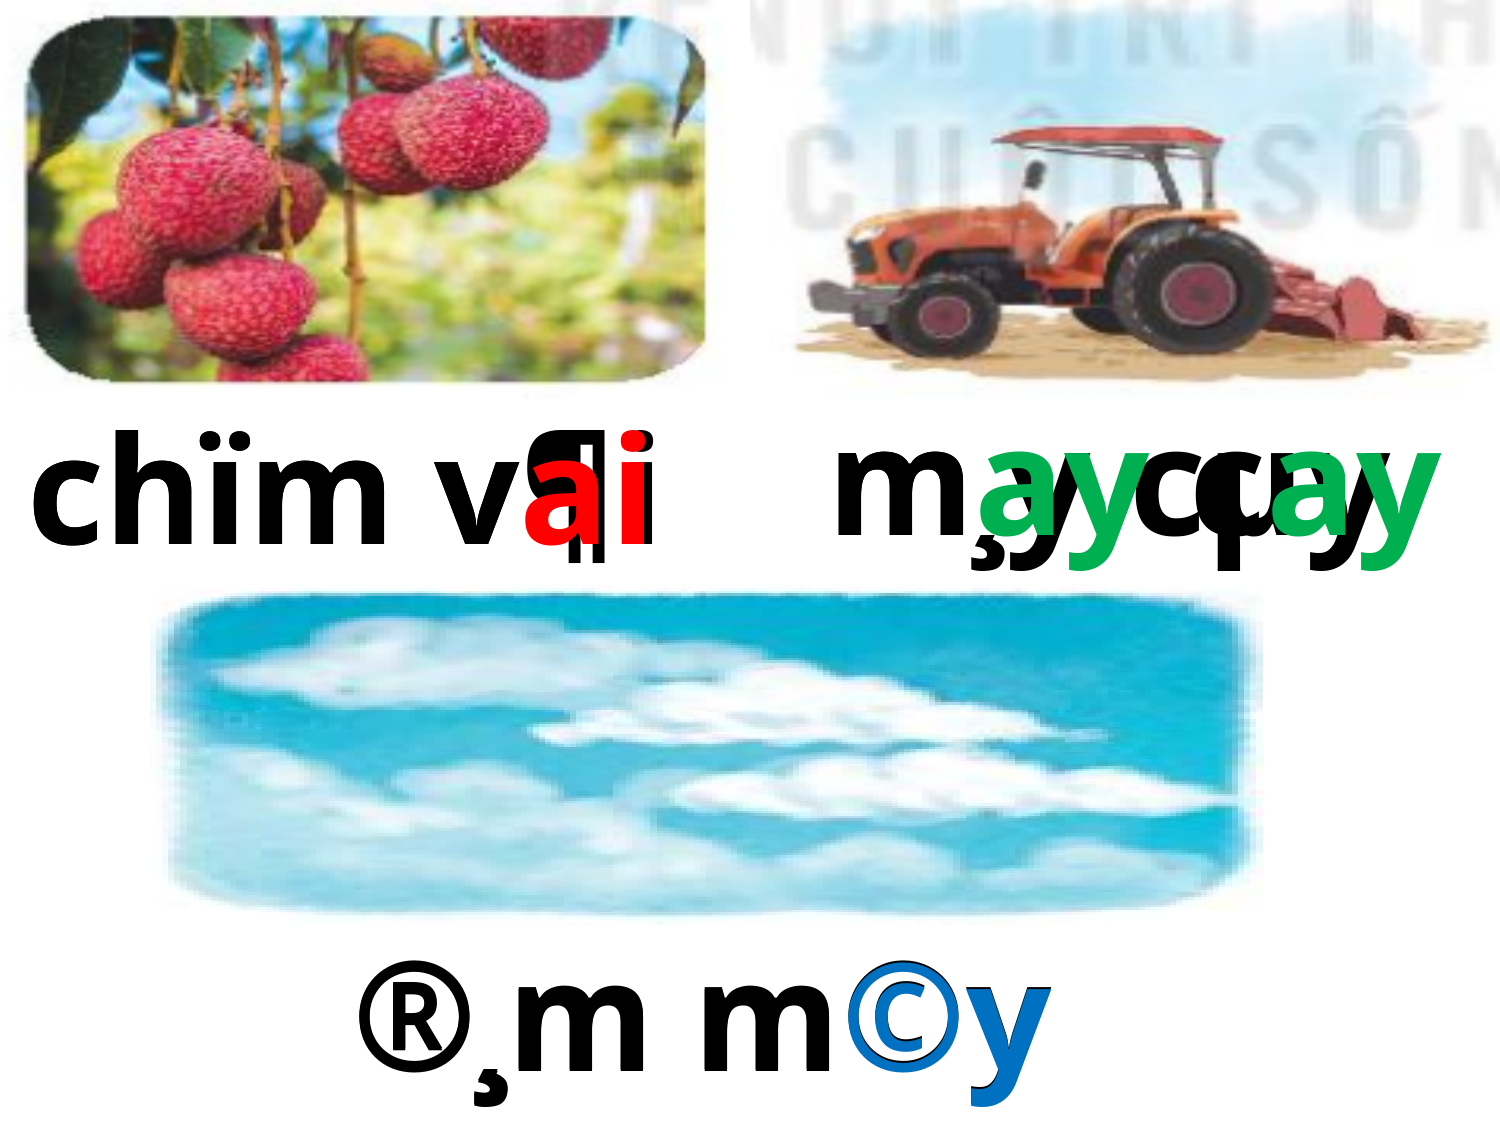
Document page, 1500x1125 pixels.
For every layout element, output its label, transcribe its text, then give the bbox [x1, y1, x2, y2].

text_box ®¸m m©y [337, 913, 1313, 1109]
text_box chïm vai [12, 387, 788, 583]
picture [749, 0, 1500, 413]
text_box may cay [812, 413, 1500, 573]
picture [149, 584, 1263, 925]
picture [0, 0, 725, 400]
